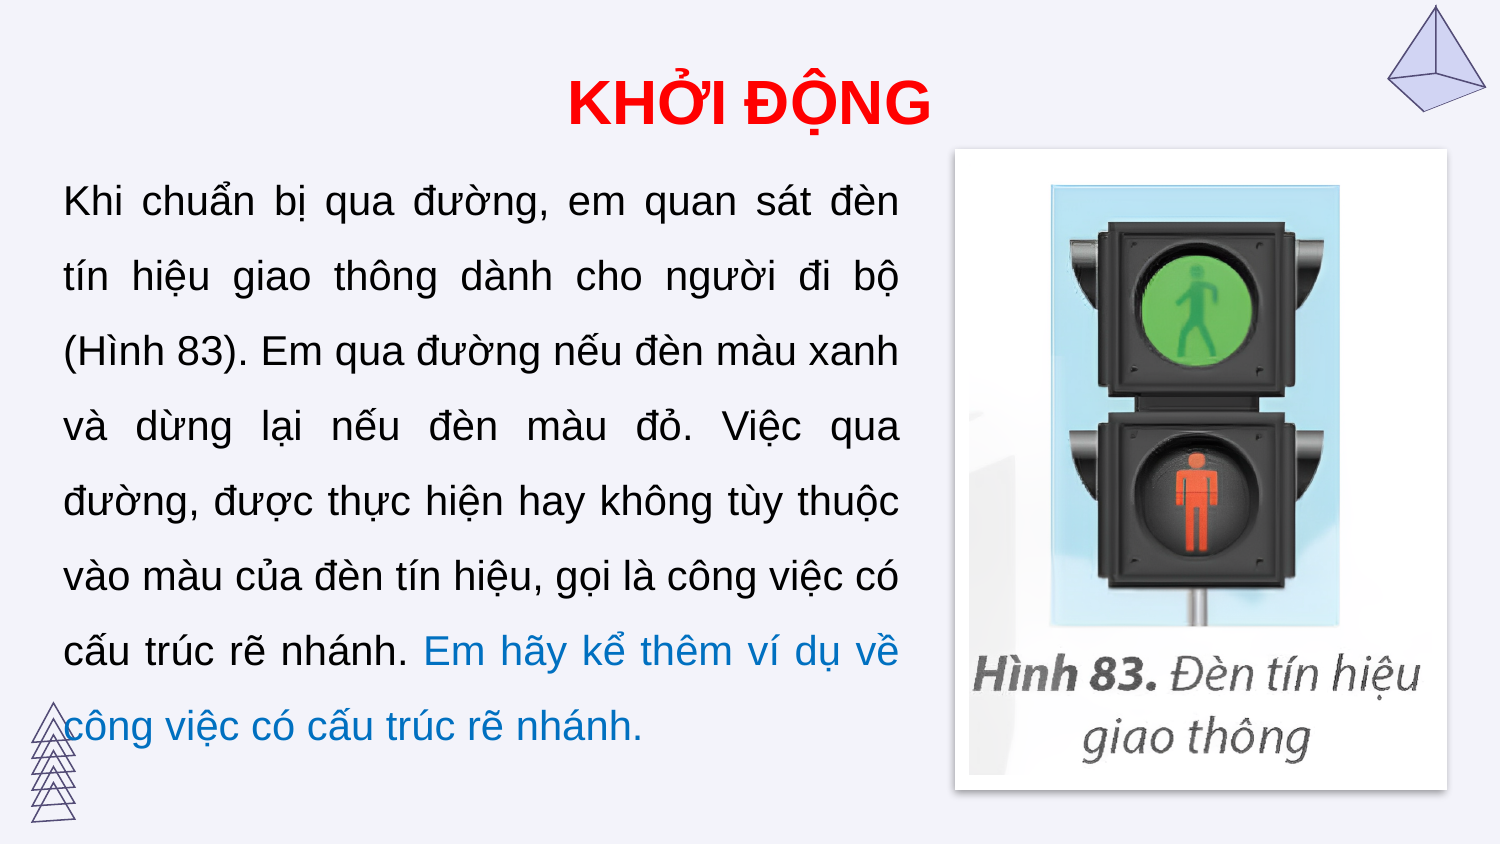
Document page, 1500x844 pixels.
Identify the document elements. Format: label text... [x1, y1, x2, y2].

text_box Khi chuẩn bị qua đường, em quan sát đèn tín hiệu giao thông dành cho người đi bộ (Hình 83). Em qua đường nếu đèn màu xanh và dừng lại nếu đèn màu đỏ. Việc qua đường, được thực hiện hay không tùy thuộc vào màu của đèn tín hiệu, gọi là công việc có cấu trúc rẽ nhánh. Em hãy kể thêm ví dụ về công việc có cấu trúc rẽ nhánh. [48, 140, 915, 756]
picture [969, 163, 1433, 776]
title KHỞI ĐỘNG [118, 46, 1382, 141]
